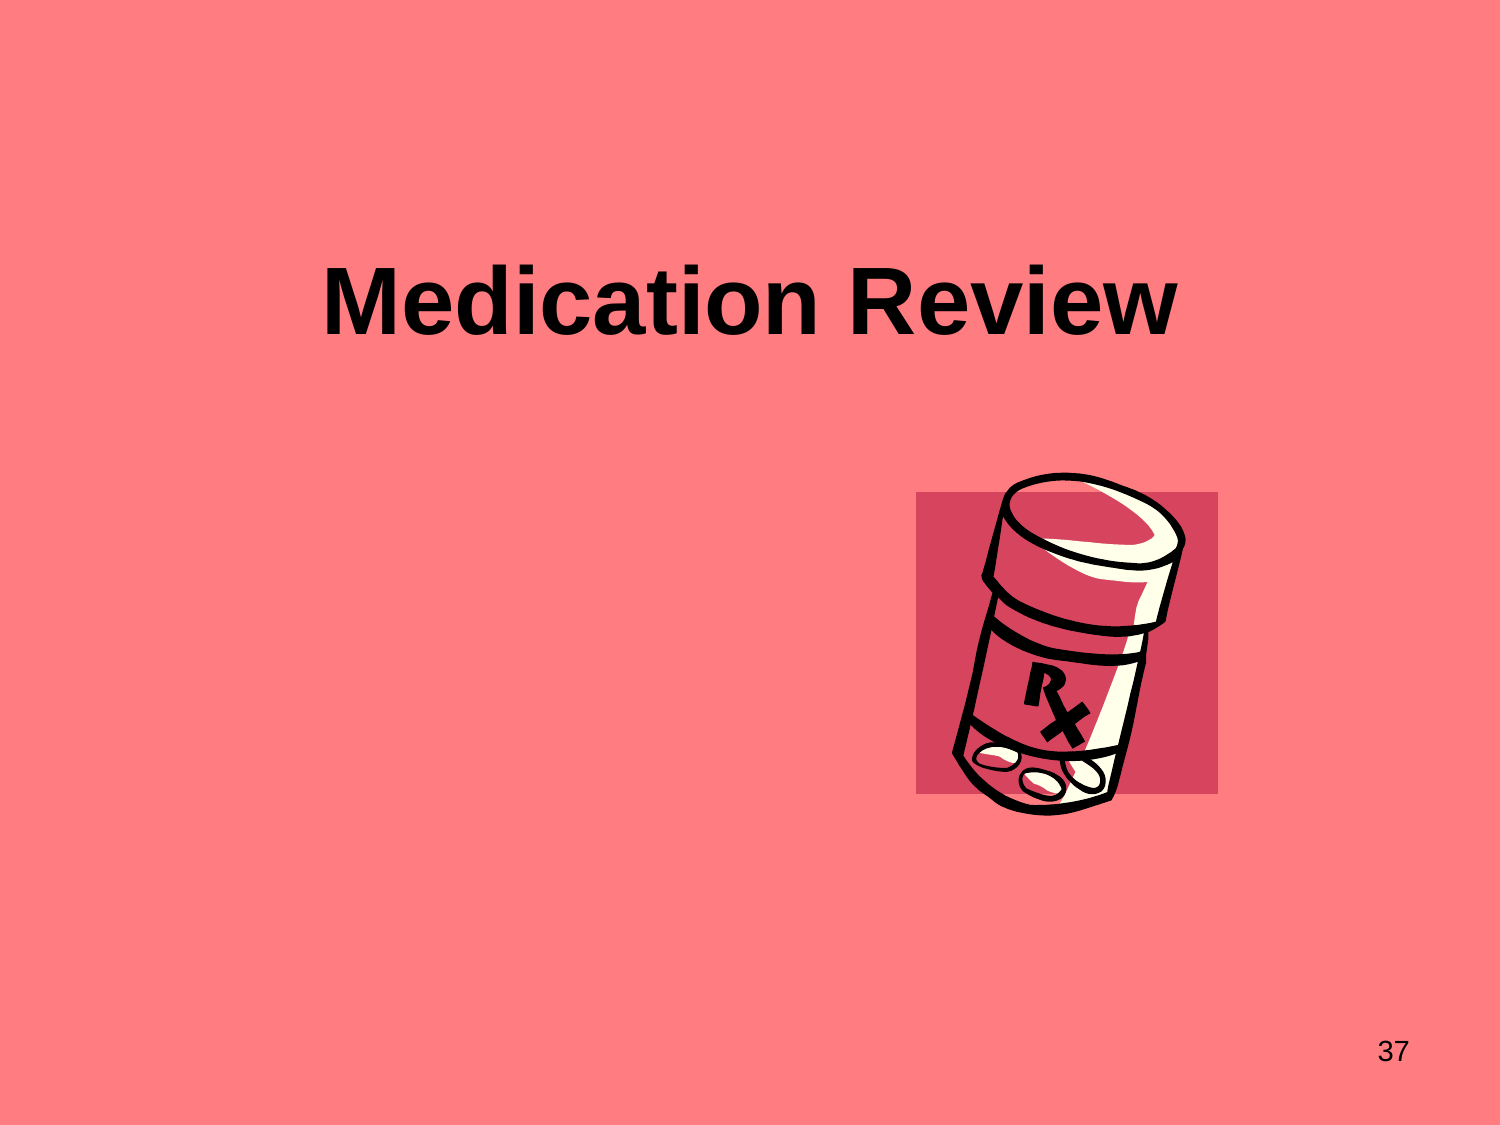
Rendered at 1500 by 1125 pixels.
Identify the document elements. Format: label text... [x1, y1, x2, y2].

title Medication Review [150, 224, 1350, 368]
slide_number 37 [1074, 1024, 1425, 1103]
picture [915, 470, 1219, 818]
